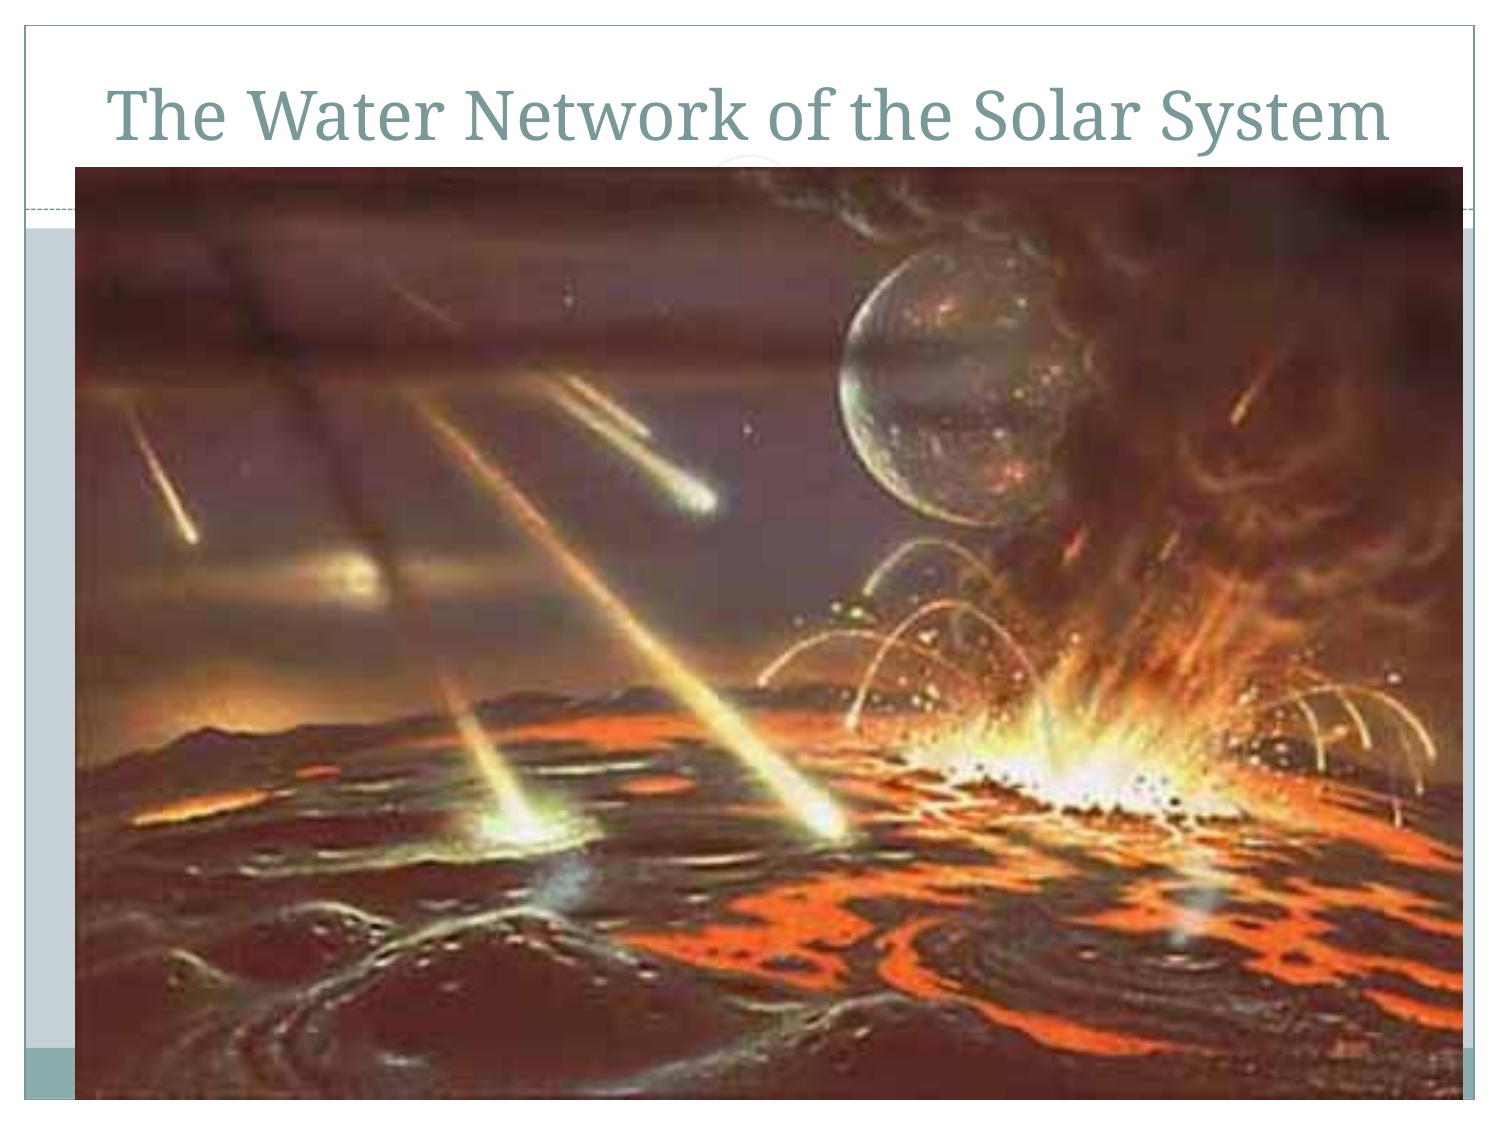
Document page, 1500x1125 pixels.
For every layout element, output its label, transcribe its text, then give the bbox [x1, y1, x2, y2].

picture [74, 167, 1463, 1101]
title The Water Network of the Solar System [49, 37, 1450, 162]
